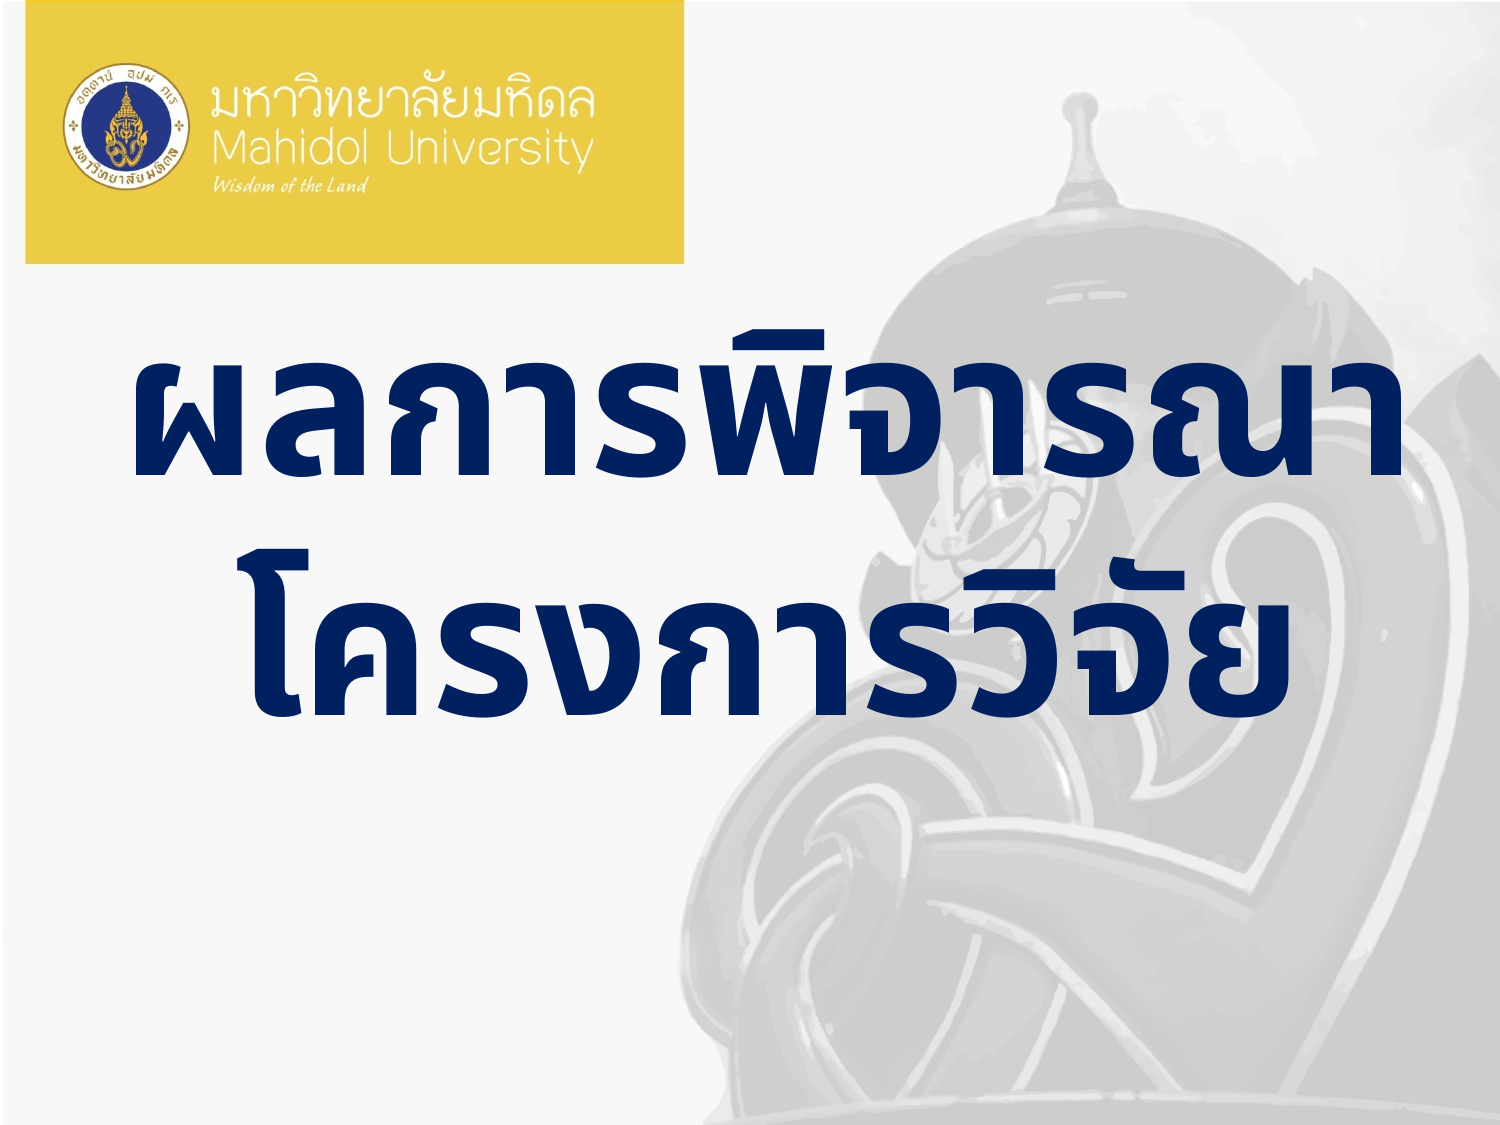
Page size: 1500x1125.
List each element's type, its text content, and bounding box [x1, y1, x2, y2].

picture [0, 0, 1500, 1125]
text_box ผลการพิจารณา โครงการวิจัย [93, 421, 1444, 610]
